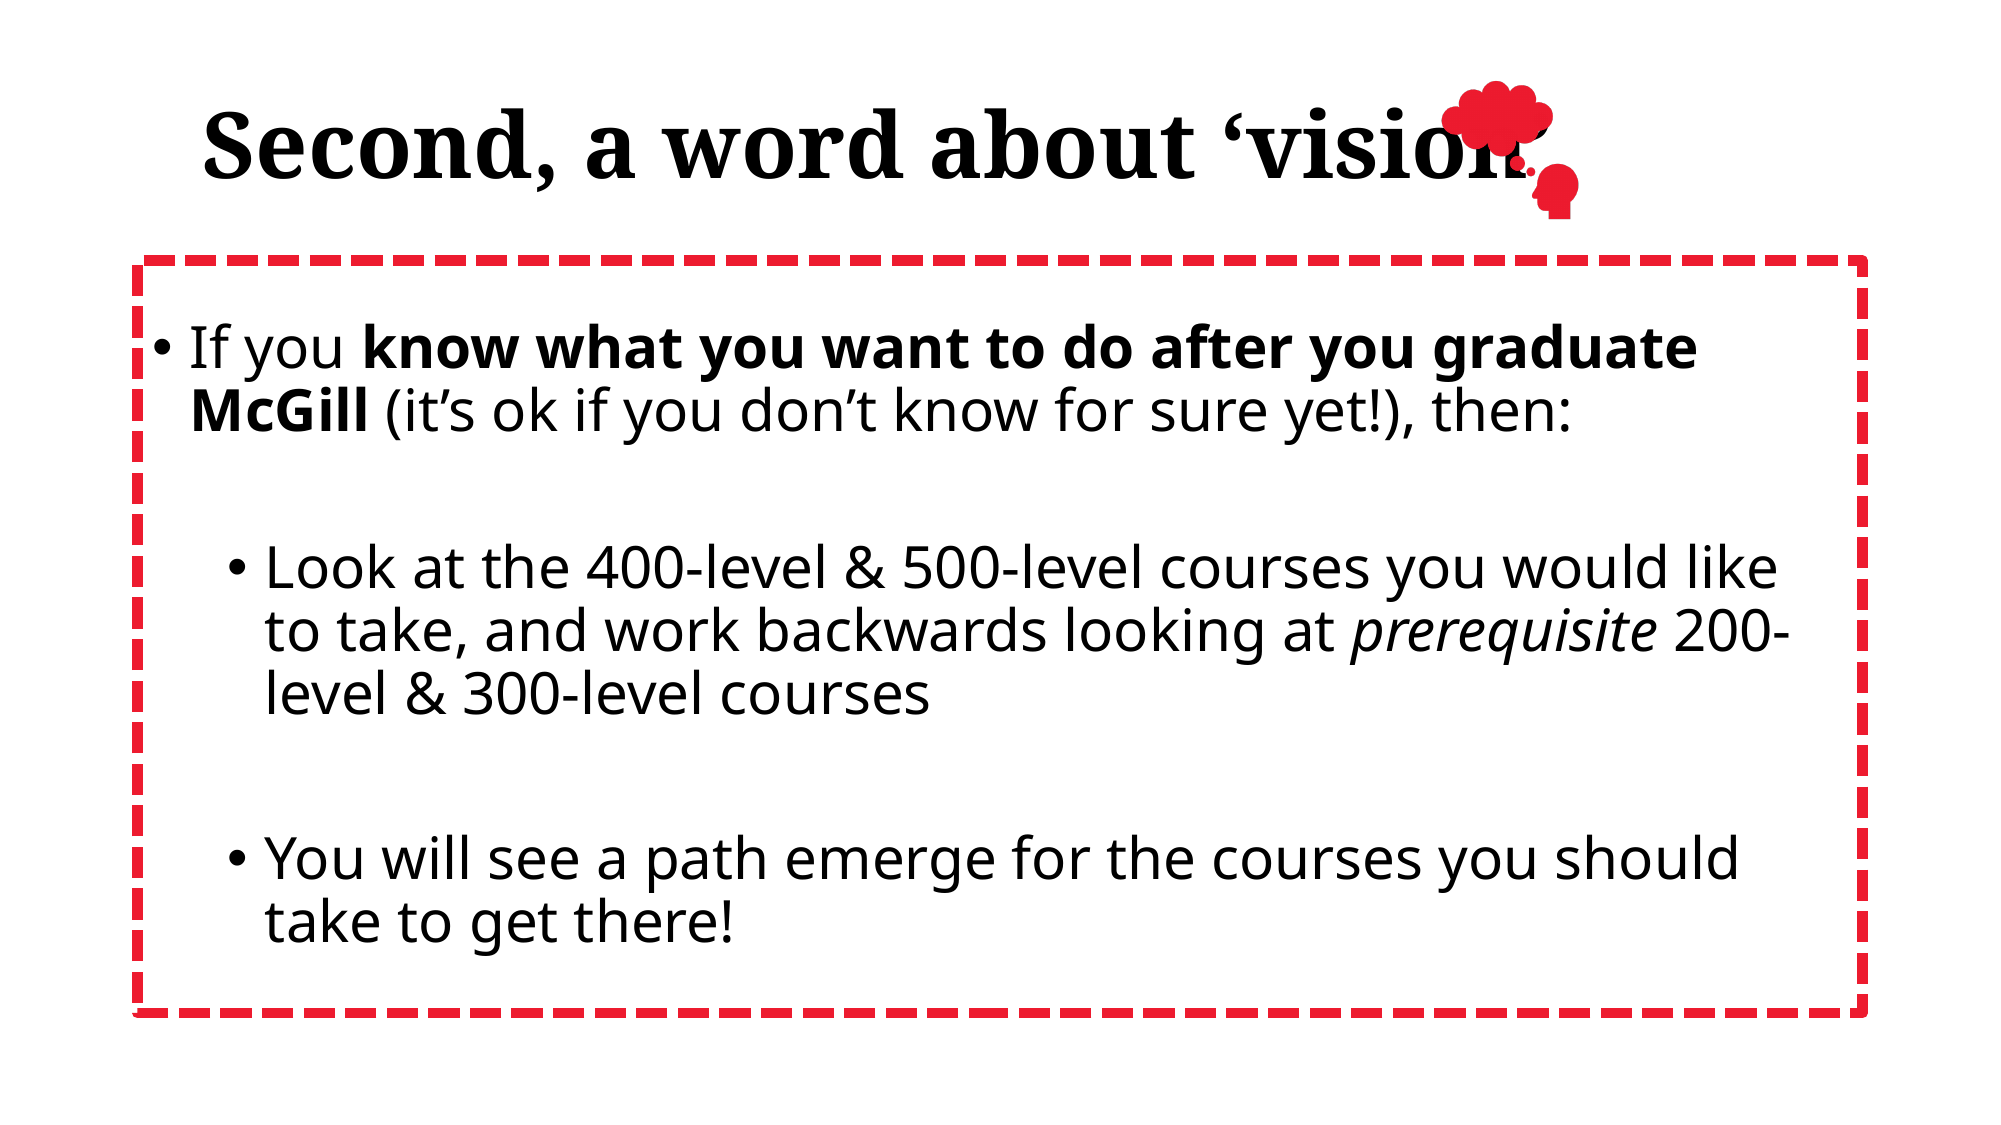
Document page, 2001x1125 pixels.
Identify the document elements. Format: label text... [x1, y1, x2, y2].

title Second, a word about ‘vision’ [187, 37, 1807, 260]
picture [1435, 74, 1586, 225]
list If you know what you want to do after you graduate McGill (it’s ok if you don’t know for sure yet!), then: Look at the 400-level & 500-level courses you would like to take, and work backwards looking at prerequisite 200-level & 300-level courses You will see a path emerge for the courses you should take to get there! [137, 260, 1863, 1014]
